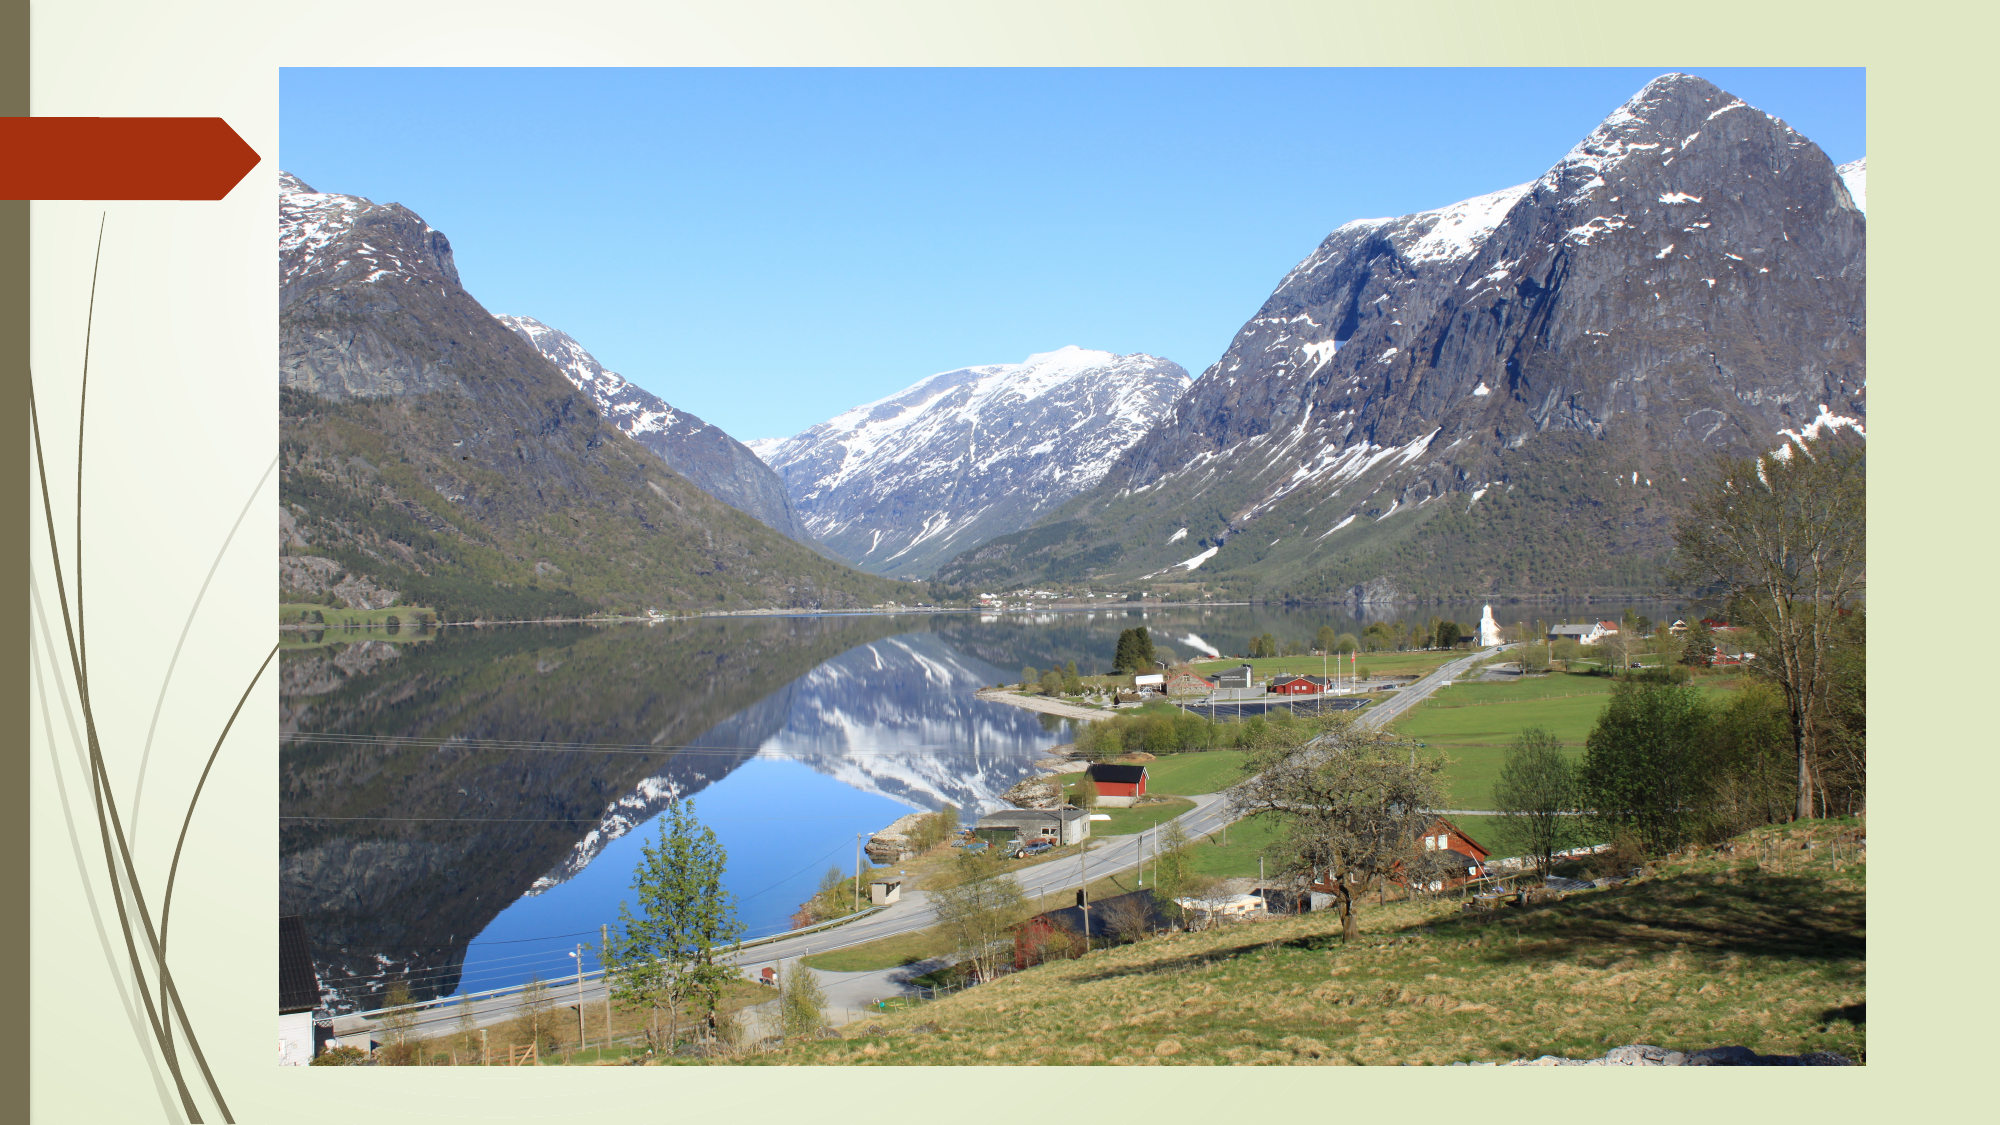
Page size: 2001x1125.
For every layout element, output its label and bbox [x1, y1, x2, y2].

picture [279, 66, 1866, 1066]
